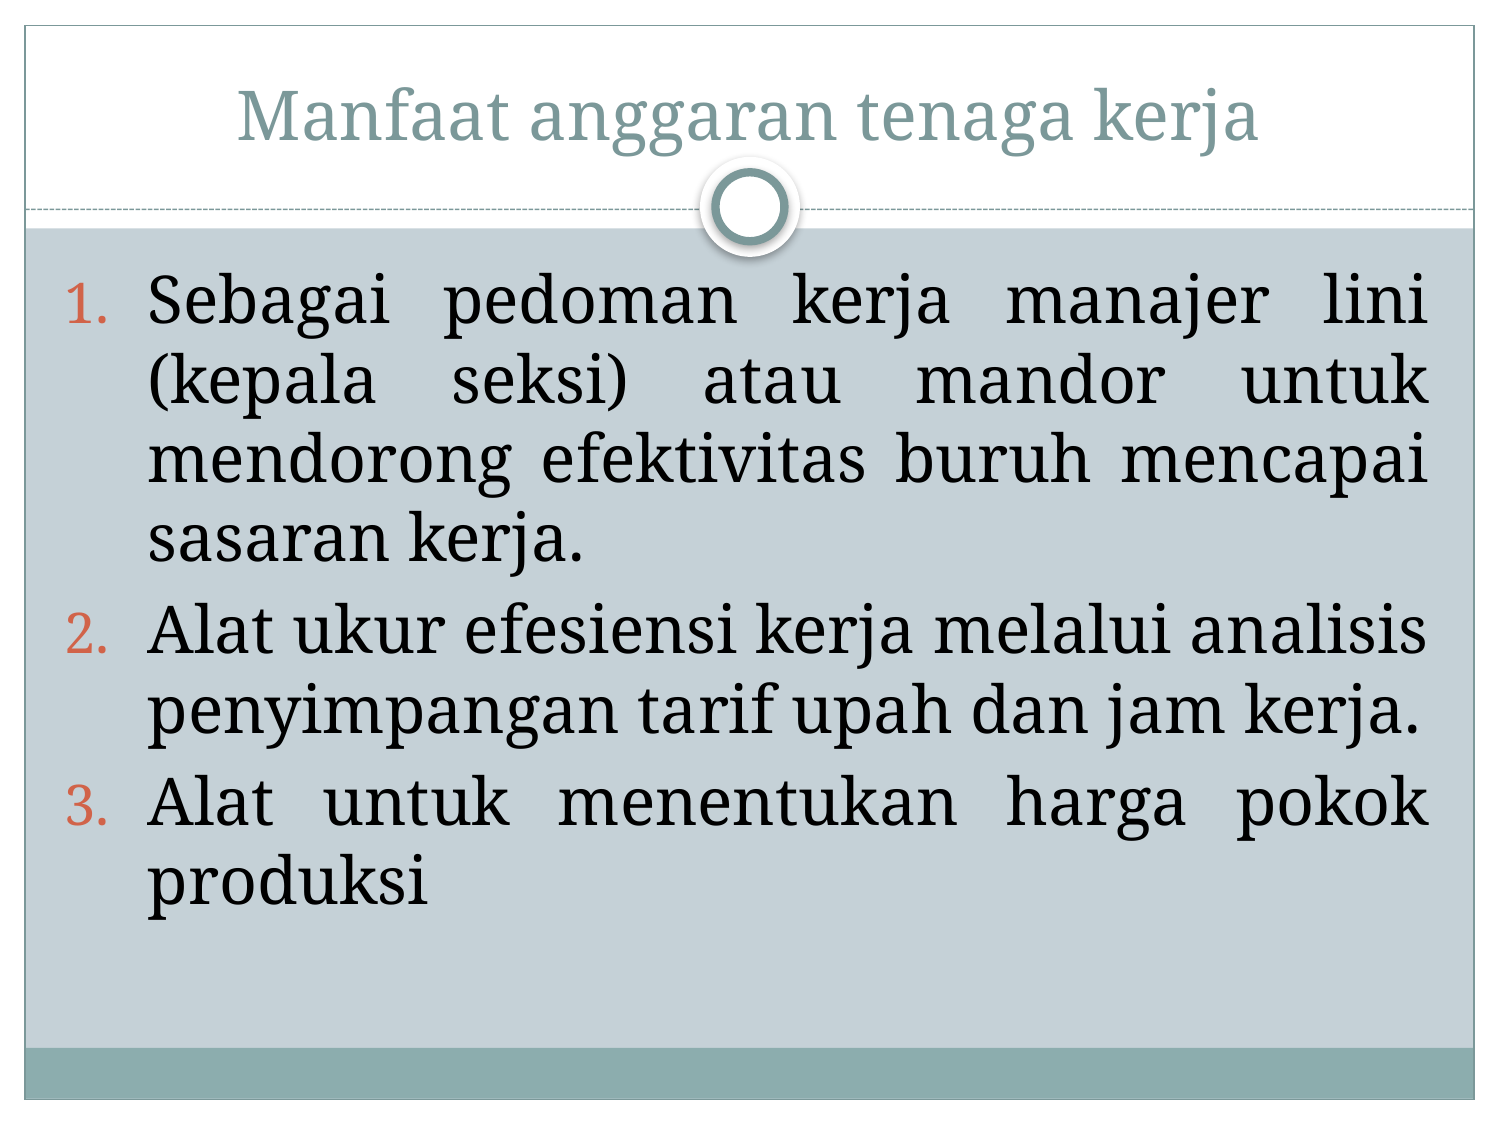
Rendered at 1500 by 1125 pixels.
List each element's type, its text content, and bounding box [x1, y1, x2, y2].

list Sebagai pedoman kerja manajer lini (kepala seksi) atau mandor untuk mendorong efektivitas buruh mencapai sasaran kerja. Alat ukur efesiensi kerja melalui analisis penyimpangan tarif upah dan jam kerja. Alat untuk menentukan harga pokok produksi [49, 250, 1445, 1001]
title Manfaat anggaran tenaga kerja [49, 37, 1450, 162]
